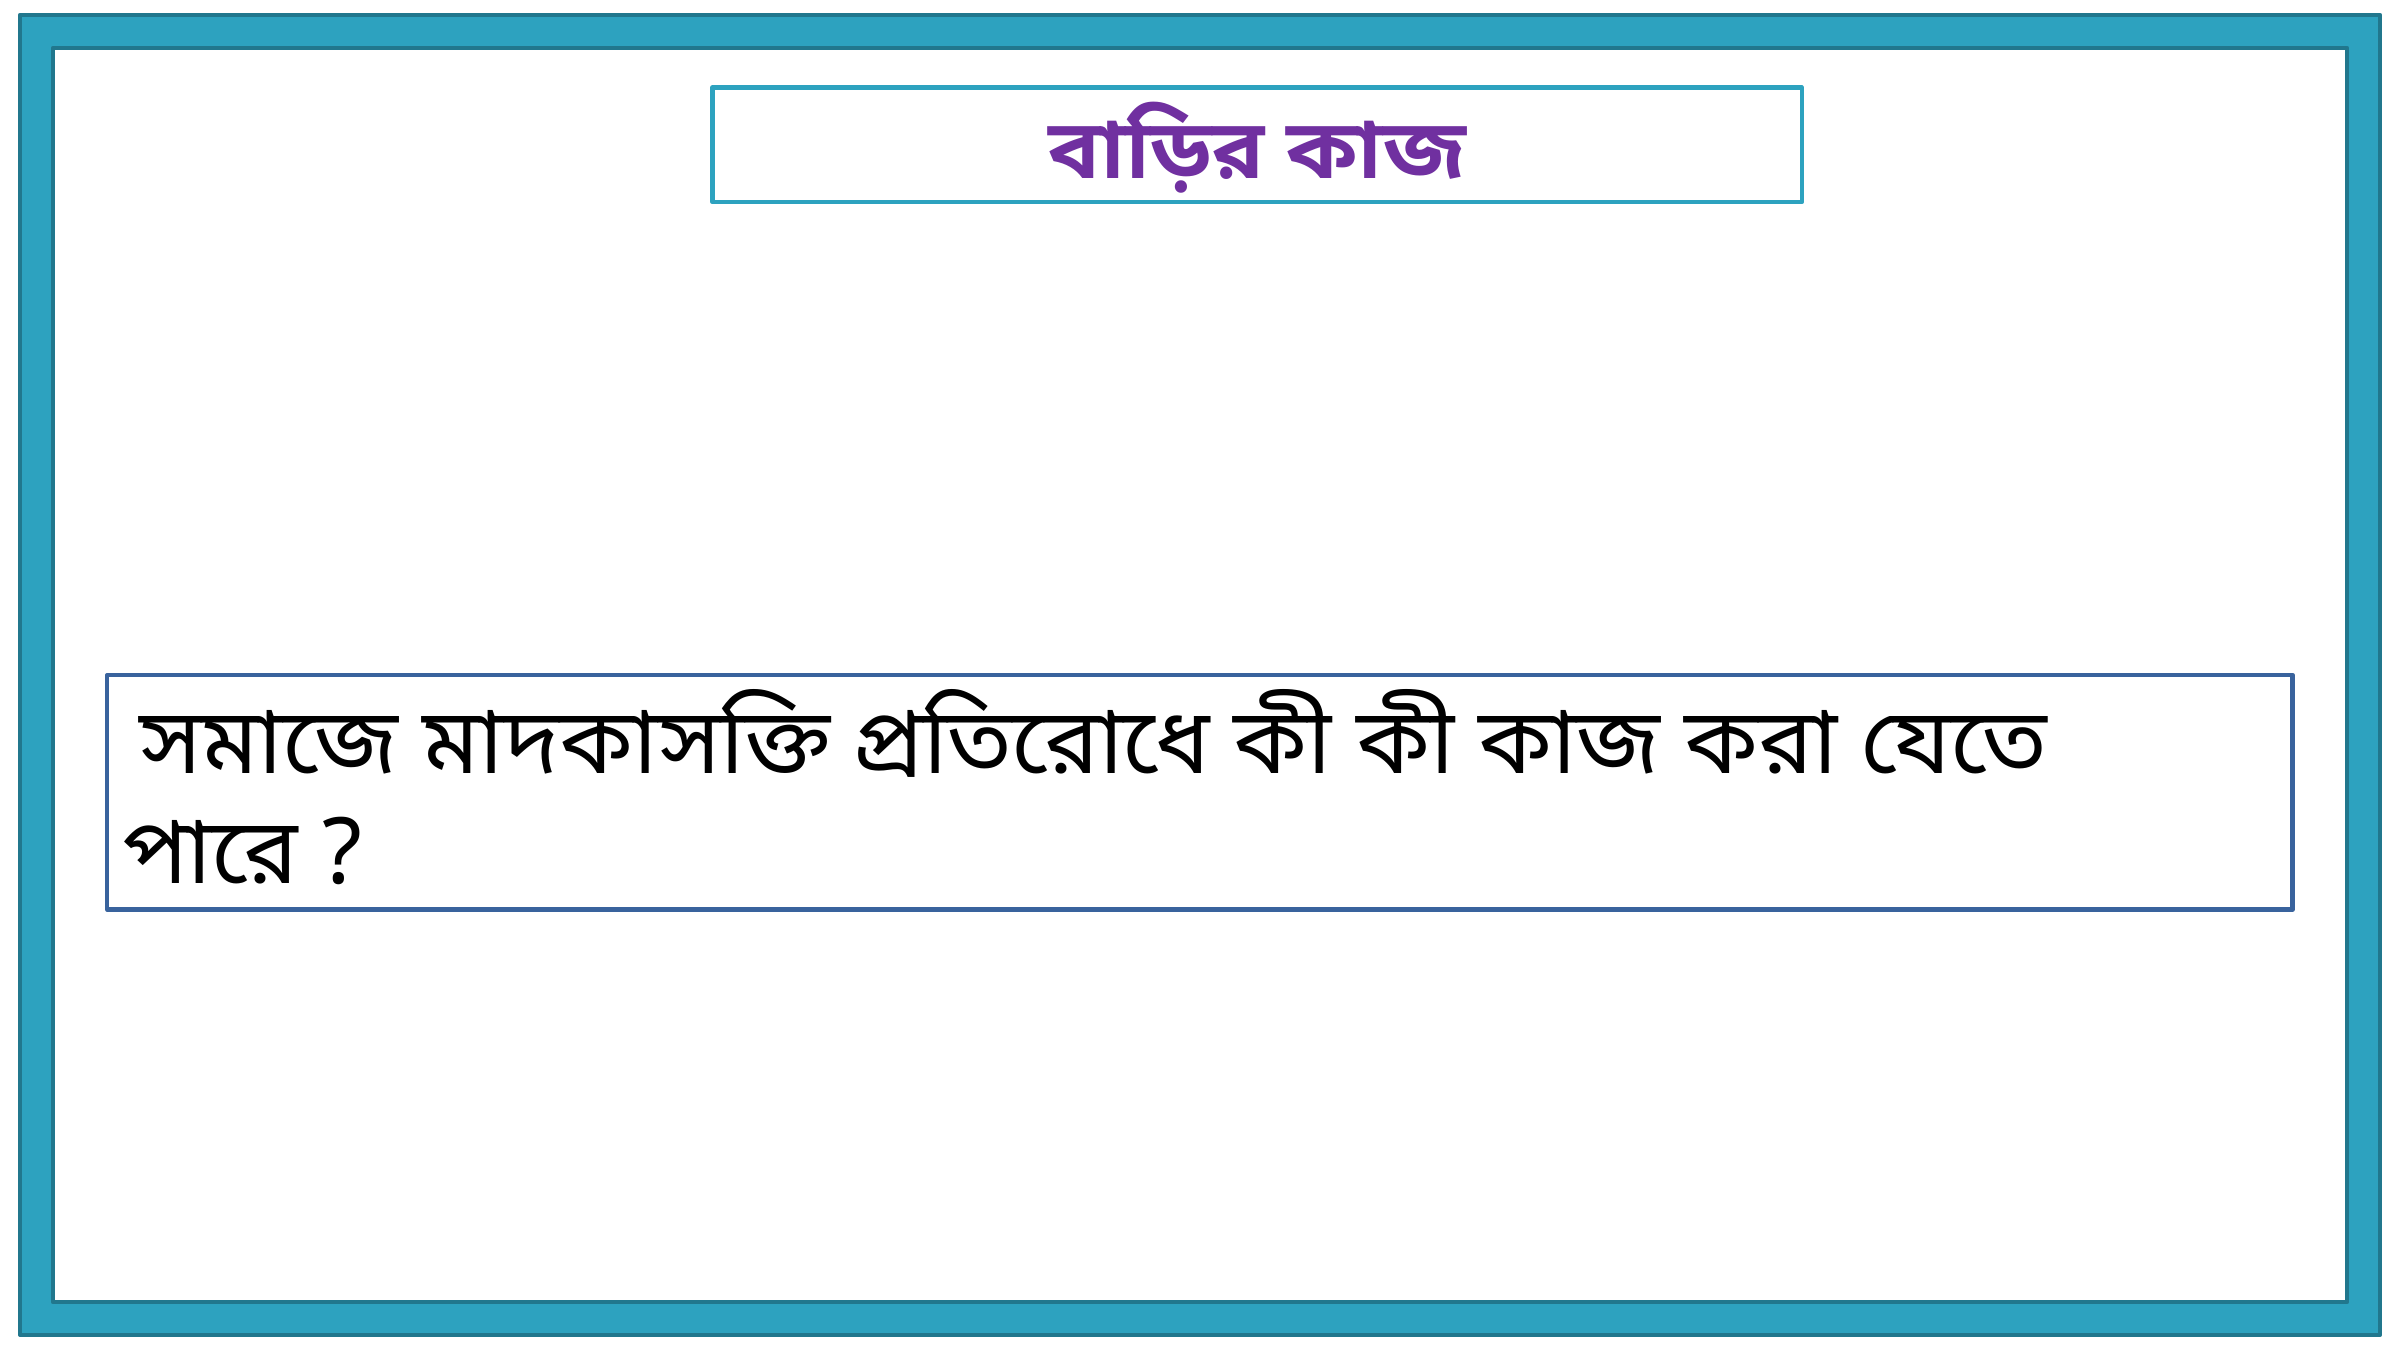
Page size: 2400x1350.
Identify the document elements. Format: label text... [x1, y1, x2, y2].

text_box সমাজে মাদকাসক্তি প্রতিরোধে কী কী কাজ করা যেতে পারে ? [105, 673, 2295, 912]
text_box বাড়ির কাজ [710, 85, 1804, 204]
